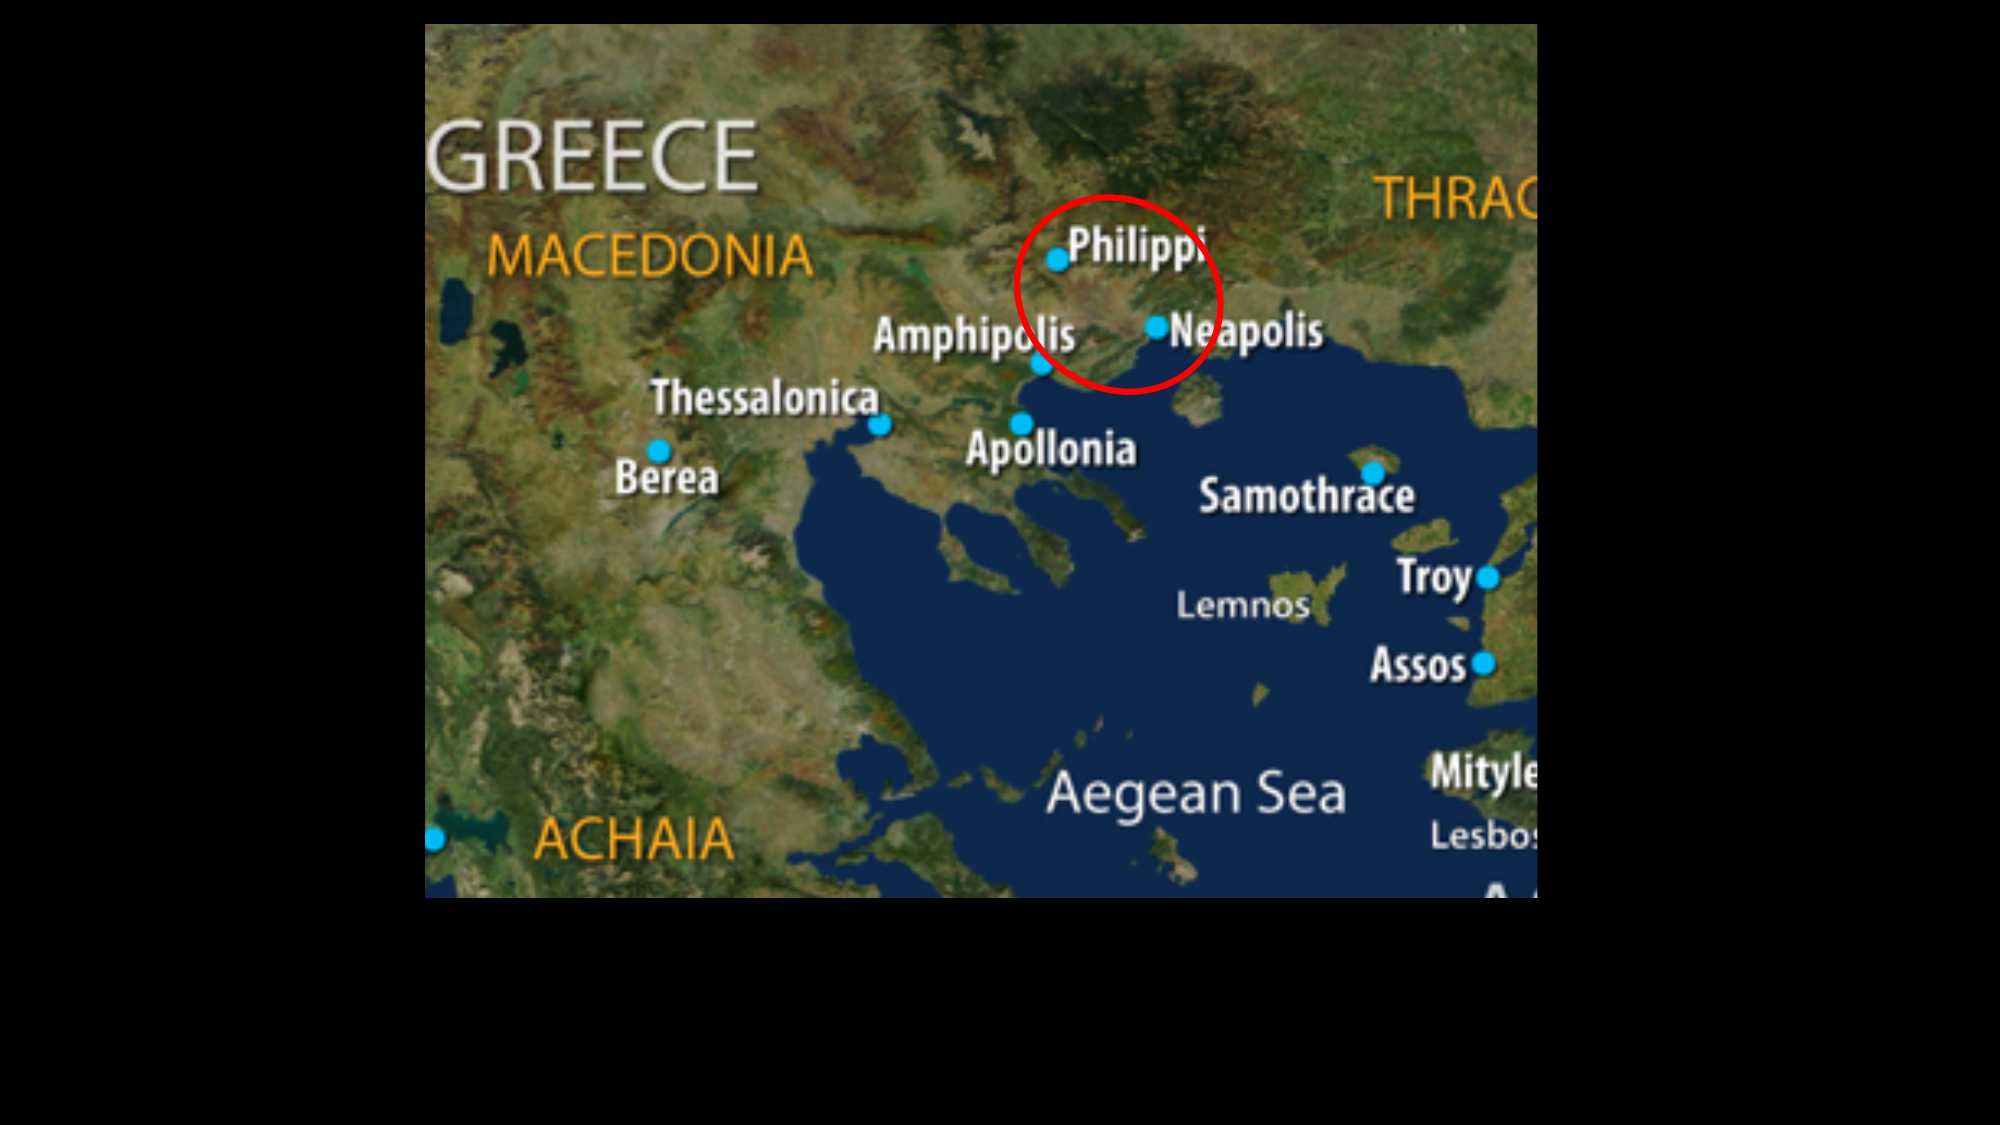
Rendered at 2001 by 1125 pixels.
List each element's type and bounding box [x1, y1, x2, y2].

picture [424, 24, 1538, 898]
